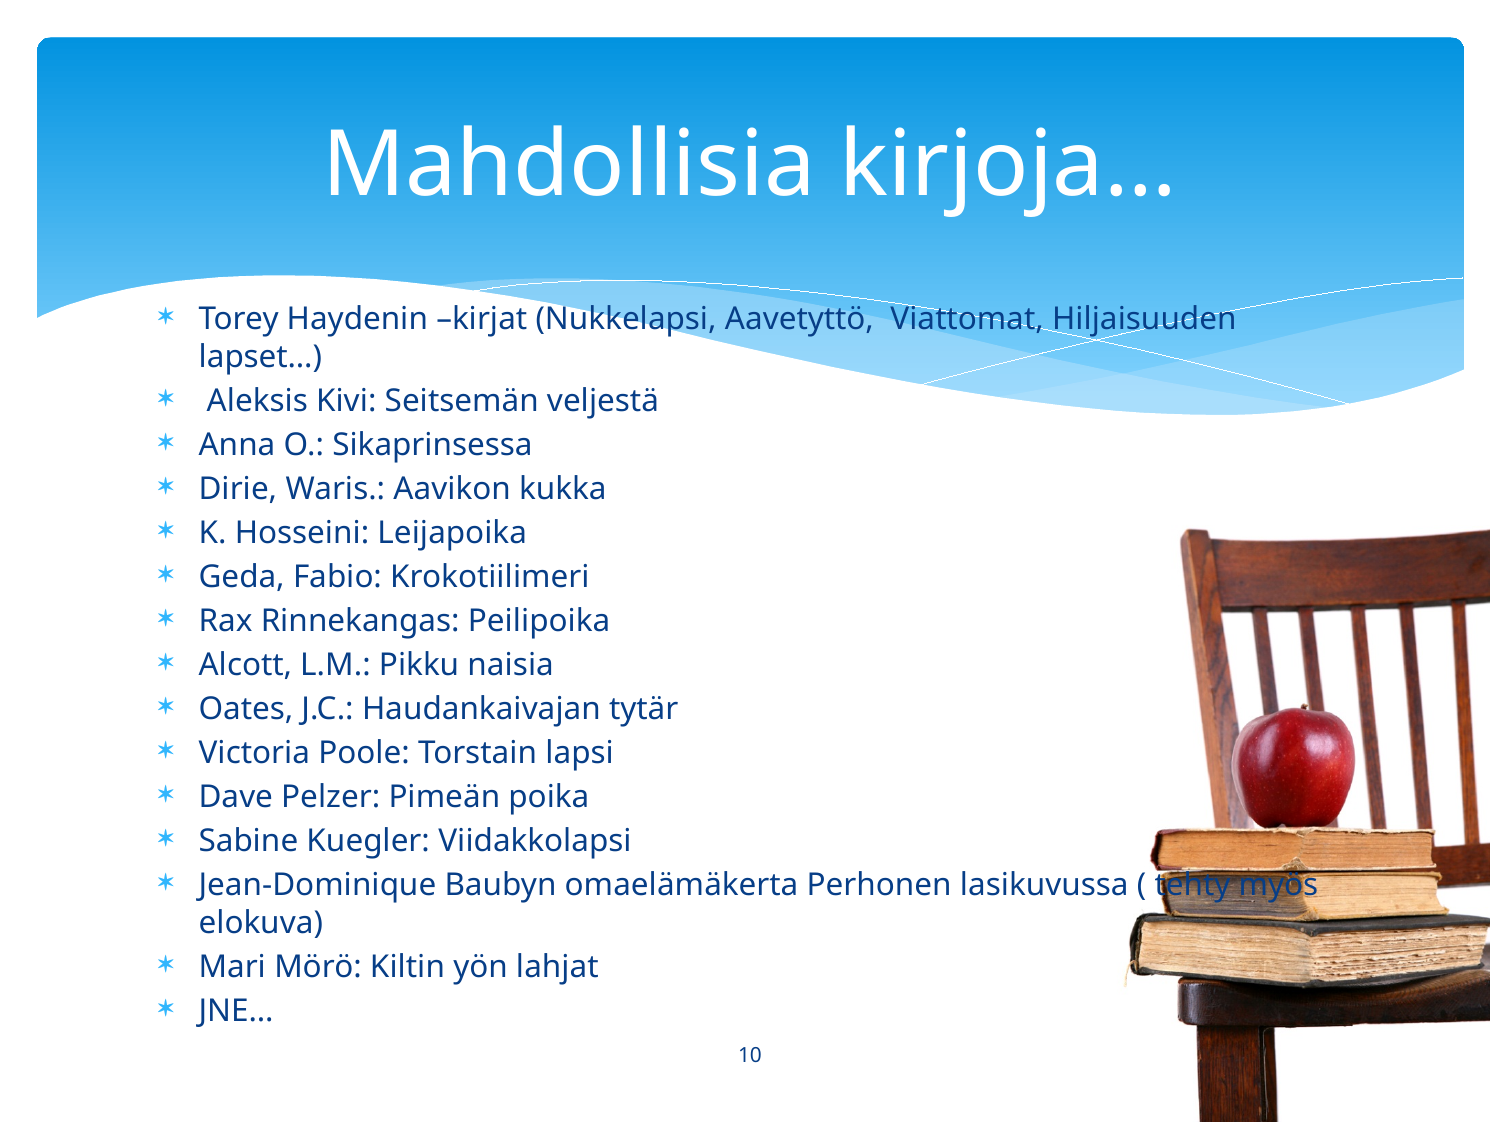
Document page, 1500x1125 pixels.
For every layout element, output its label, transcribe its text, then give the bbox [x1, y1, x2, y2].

slide_number 10 [654, 1025, 846, 1086]
list Torey Haydenin –kirjat (Nukkelapsi, Aavetyttö, Viattomat, Hiljaisuuden lapset…) Aleksis Kivi: Seitsemän veljestä Anna O.: Sikaprinsessa Dirie, Waris.: Aavikon kukka K. Hosseini: Leijapoika Geda, Fabio: Krokotiilimeri Rax Rinnekangas: Peilipoika Alcott, L.M.: Pikku naisia Oates, J.C.: Haudankaivajan tytär Victoria Poole: Torstain lapsi Dave Pelzer: Pimeän poika Sabine Kuegler: Viidakkolapsi Jean-Dominique Baubyn omaelämäkerta Perhonen lasikuvussa ( tehty myös elokuva) Mari Mörö: Kiltin yön lahjat JNE… [143, 290, 1359, 1035]
picture [1040, 448, 1490, 1122]
title Mahdollisia kirjoja… [75, 55, 1425, 261]
